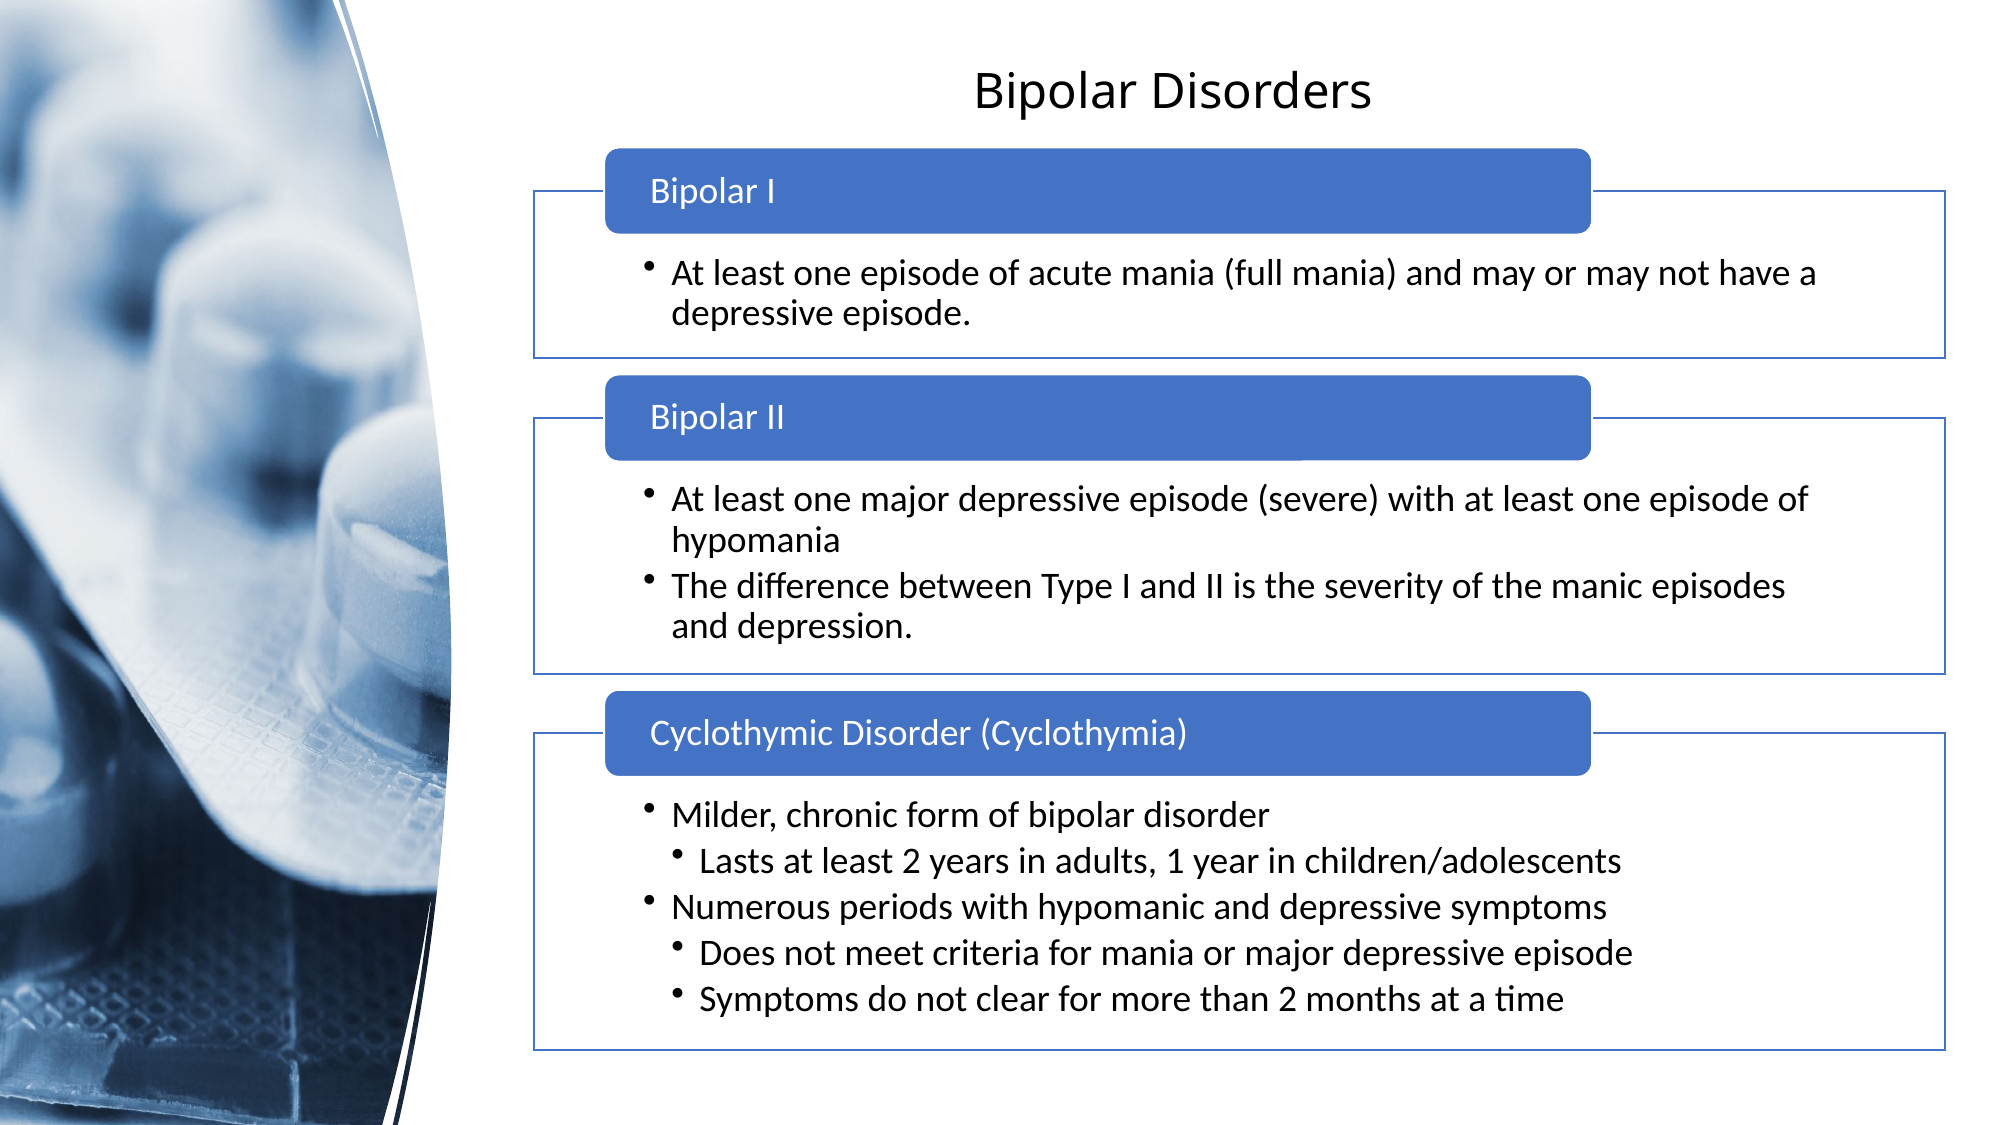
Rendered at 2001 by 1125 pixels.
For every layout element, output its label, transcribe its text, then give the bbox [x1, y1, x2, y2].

text_box [452, 0, 2000, 1125]
title Bipolar Disorders [958, 21, 1410, 126]
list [533, 126, 1946, 1071]
picture [0, 0, 452, 1125]
